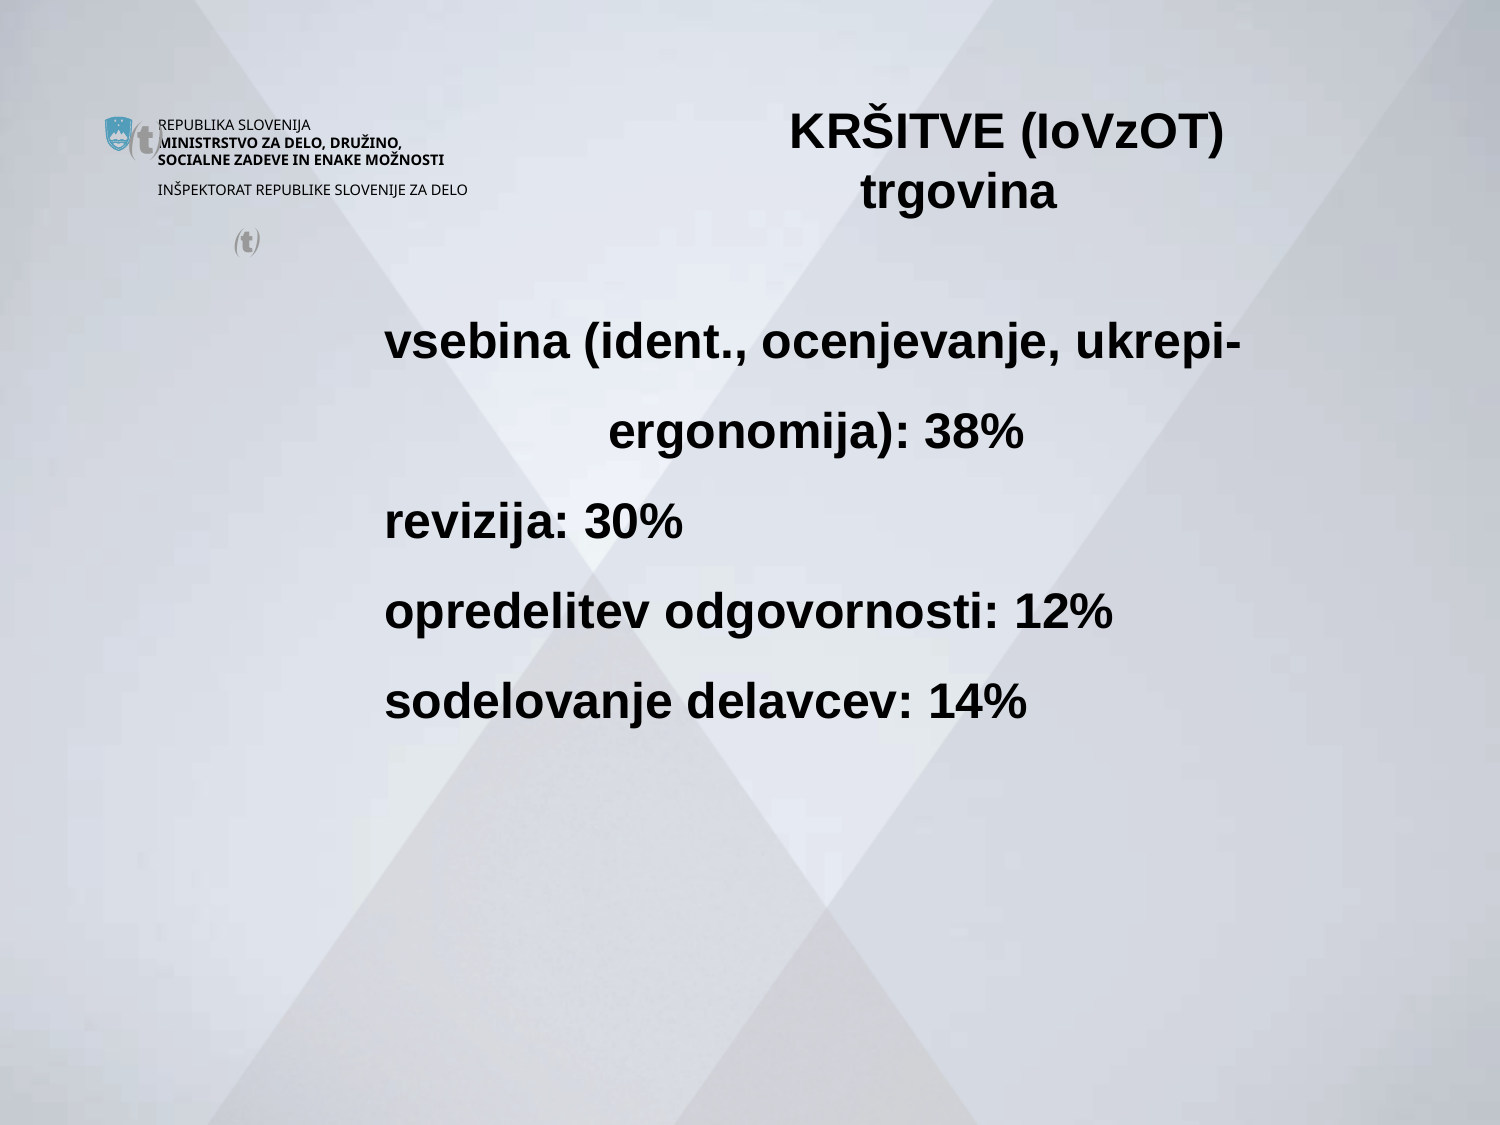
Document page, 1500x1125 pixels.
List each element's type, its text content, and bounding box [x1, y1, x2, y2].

picture [0, 0, 1500, 1125]
title [55, 240, 1473, 1099]
text_box KRŠITVE (IoVzOT) trgovina vsebina (ident., ocenjevanje, ukrepi- ergonomija): 38% revizija: 30% opredelitev odgovornosti: 12% sodelovanje delavcev: 14% [89, 91, 1406, 1073]
